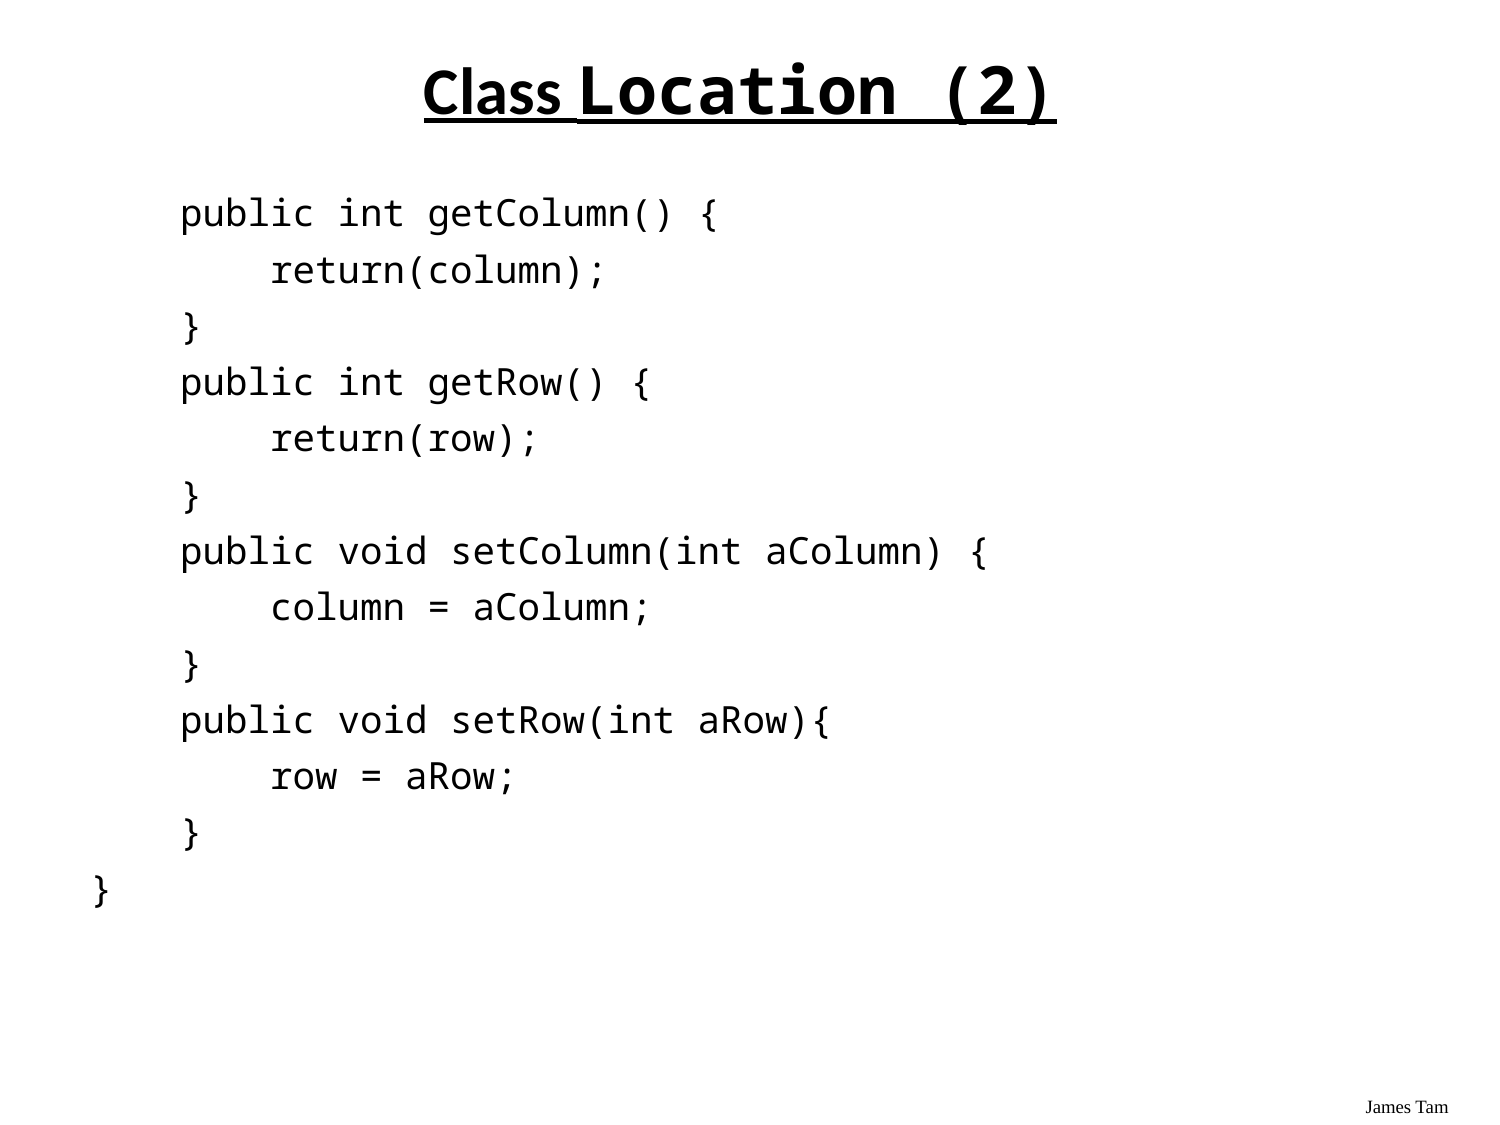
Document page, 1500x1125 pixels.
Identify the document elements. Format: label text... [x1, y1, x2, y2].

list public int getColumn() { return(column); } public int getRow() { return(row); } public void setColumn(int aColumn) { column = aColumn; } public void setRow(int aRow){ row = aRow; } } [75, 181, 1417, 1063]
title Class Location (2) [70, 49, 1411, 136]
